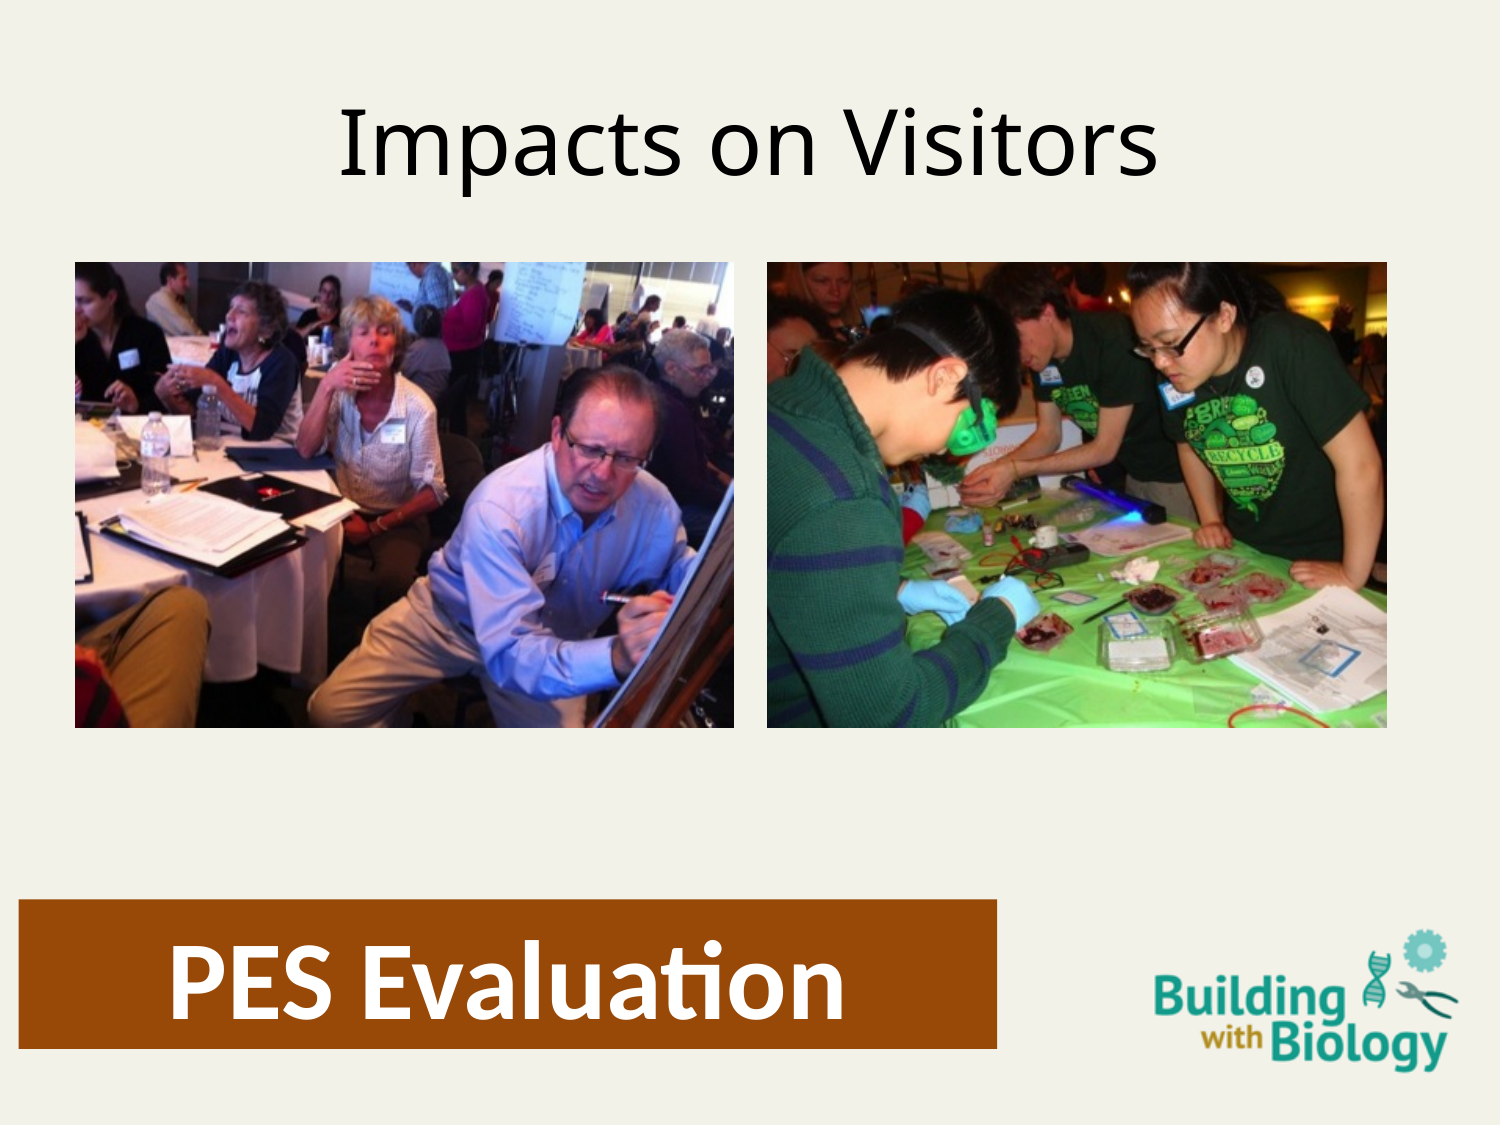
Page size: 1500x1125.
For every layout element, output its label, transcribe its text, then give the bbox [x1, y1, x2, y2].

title Impacts on Visitors [75, 45, 1425, 233]
picture [767, 262, 1388, 728]
picture [1125, 899, 1500, 1125]
text_box PES Evaluation [18, 899, 998, 1049]
picture [74, 262, 734, 728]
